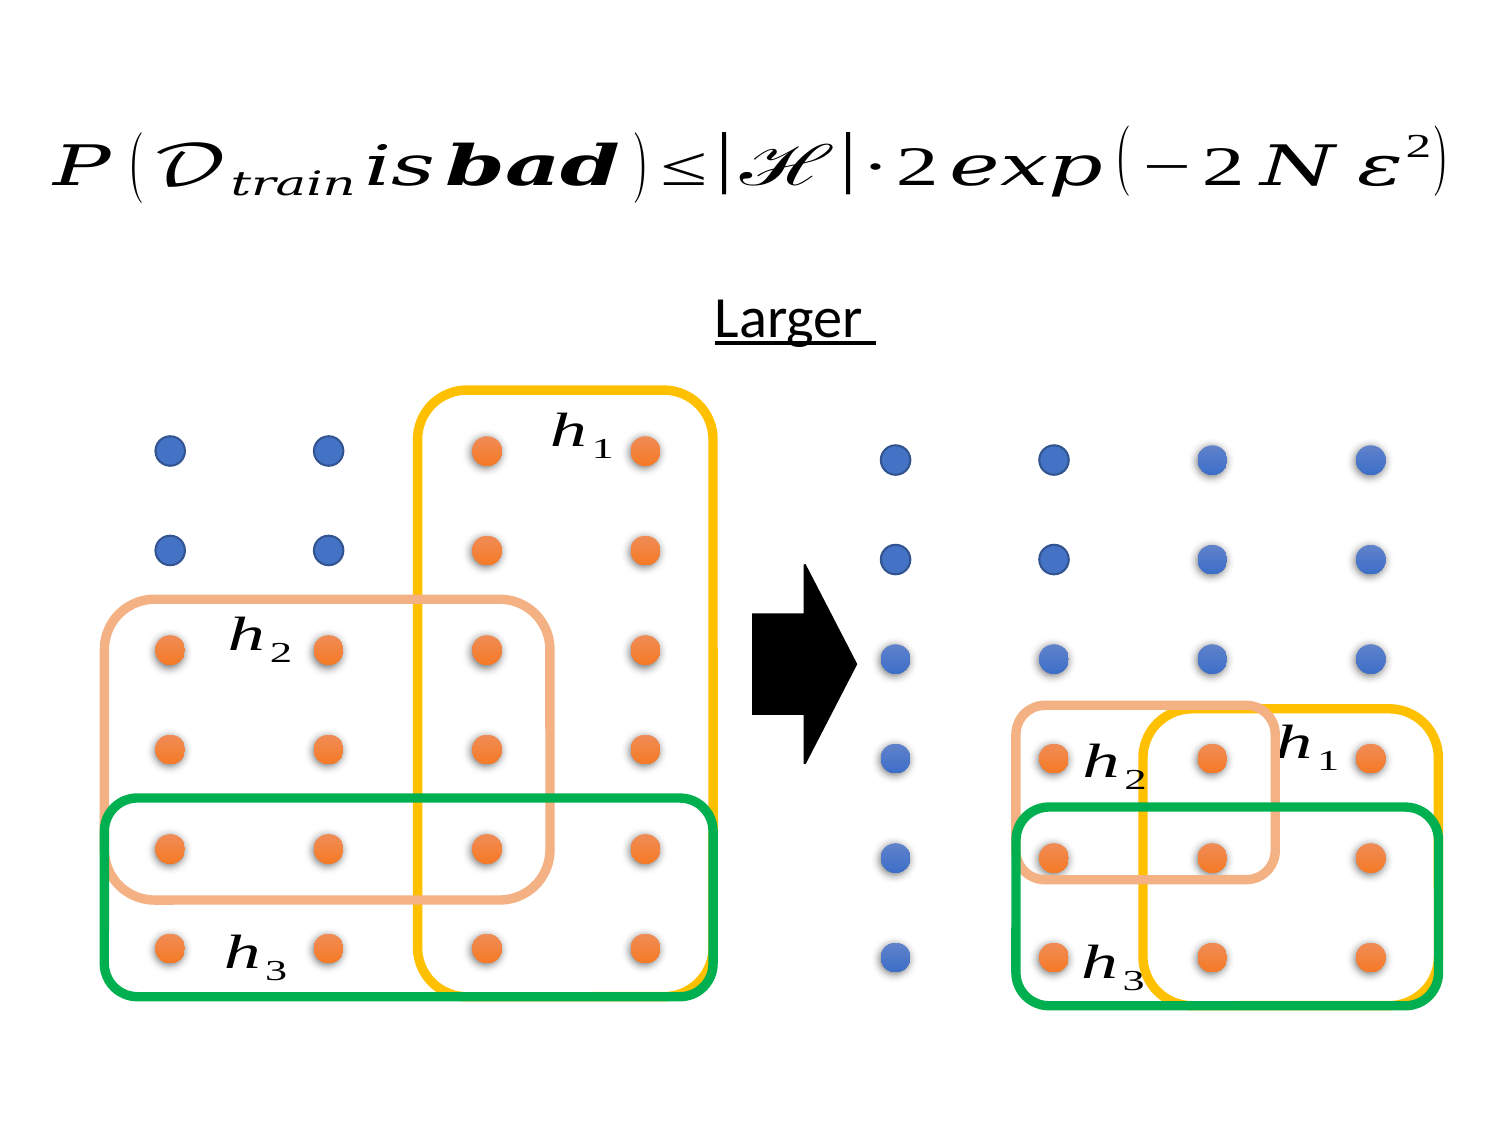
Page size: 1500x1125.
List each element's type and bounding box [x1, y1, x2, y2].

text_box [1015, 704, 1276, 834]
text_box [1356, 544, 1386, 575]
text_box [1038, 444, 1070, 476]
text_box [630, 635, 661, 665]
text_box [1356, 445, 1386, 475]
text_box [879, 444, 912, 476]
text_box [417, 389, 714, 825]
text_box [103, 797, 714, 998]
text_box [1039, 644, 1069, 674]
text_box [880, 743, 911, 774]
text_box [1015, 806, 1440, 1007]
text_box [1197, 644, 1228, 674]
text_box [312, 435, 345, 467]
text_box [880, 942, 911, 973]
text_box [312, 534, 345, 567]
text_box [1197, 544, 1228, 575]
text_box [154, 435, 187, 467]
text_box [630, 535, 661, 566]
text_box [879, 543, 912, 576]
text_box [472, 436, 502, 466]
text_box [1197, 445, 1228, 475]
text_box [1356, 743, 1386, 774]
text_box [752, 564, 858, 765]
text_box [1262, 708, 1439, 831]
text_box [880, 644, 911, 674]
text_box [1038, 543, 1070, 576]
text_box [630, 734, 661, 765]
text_box [472, 535, 502, 566]
text_box [103, 598, 551, 828]
text_box [1356, 644, 1386, 674]
text_box [154, 534, 187, 567]
text_box [630, 436, 661, 466]
text_box [880, 843, 911, 873]
